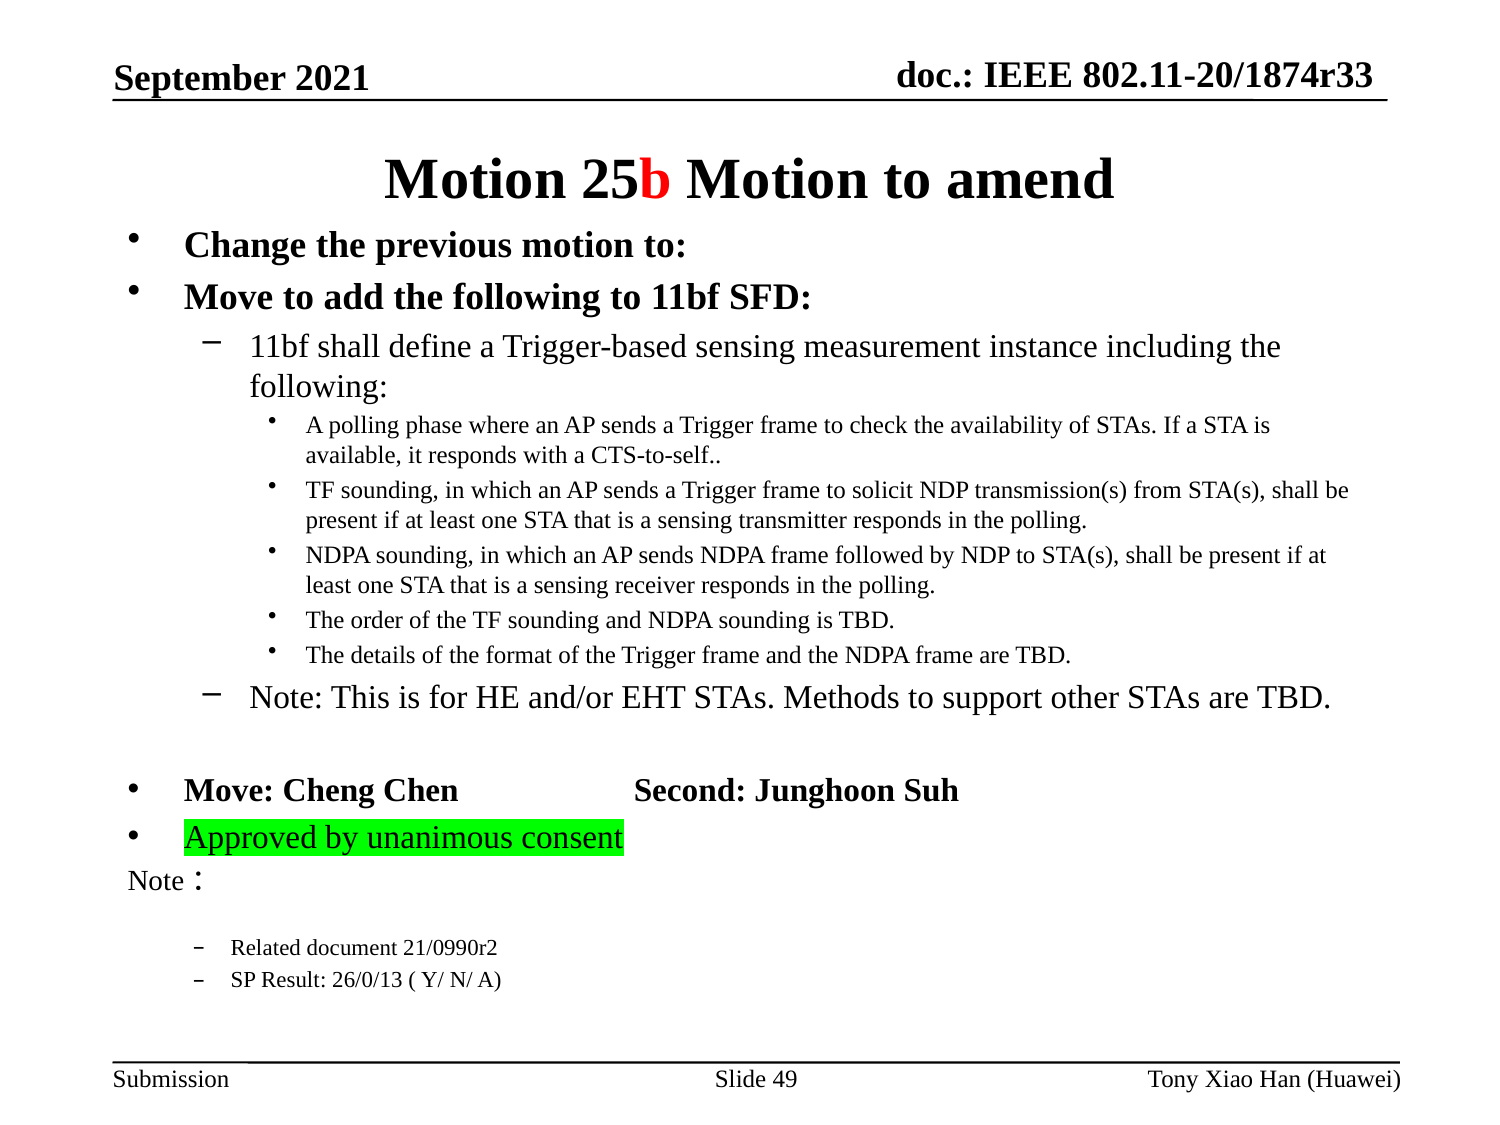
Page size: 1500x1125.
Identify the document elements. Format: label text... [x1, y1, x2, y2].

text_box Motion 25b Motion to amend [112, 87, 1388, 212]
slide_number Slide 49 [712, 1061, 800, 1093]
footer Tony Xiao Han (Huawei) [999, 1061, 1402, 1093]
text_box Change the previous motion to: Move to add the following to 11bf SFD: 11bf shall define a Trigger-based sensing measurement instance including the following: A polling phase where an AP sends a Trigger frame to check the availability of STAs. If a STA is available, it responds with a CTS-to-self.. TF sounding, in which an AP sends a Trigger frame to solicit NDP transmission(s) from STA(s), shall be present if at least one STA that is a sensing transmitter responds in the polling. NDPA sounding, in which an AP sends NDPA frame followed by NDP to STA(s), shall be present if at least one STA that is a sensing receiver responds in the polling. The order of the TF sounding and NDPA sounding is TBD. The details of the format of the Trigger frame and the NDPA frame are TBD. Note: This is for HE and/or EHT STAs. Methods to support other STAs are TBD. Move: Cheng Chen Second: Junghoon Suh Approved by unanimous consent Note： Related document 21/0990r2 SP Result: 26/0/13 ( Y/ N/ A) [112, 212, 1388, 875]
